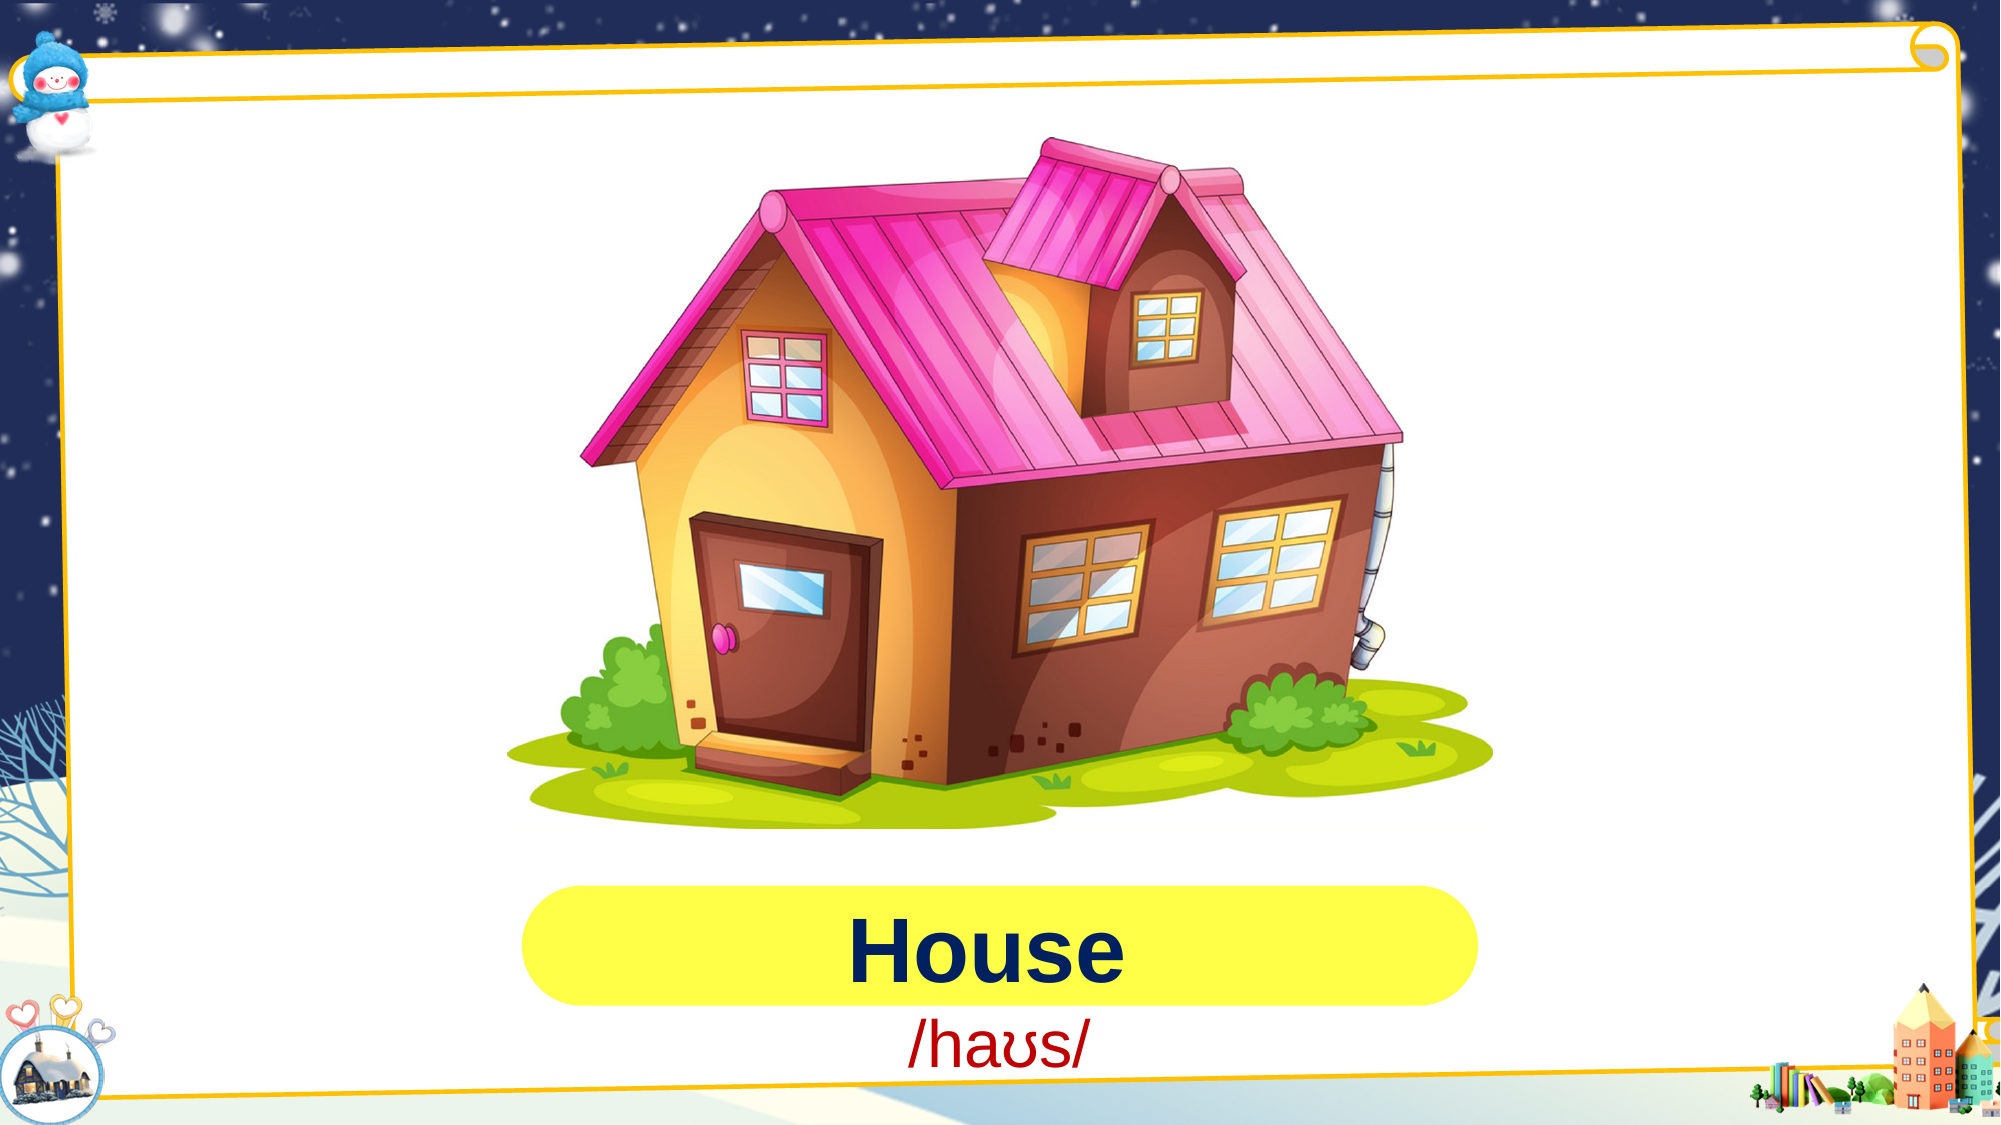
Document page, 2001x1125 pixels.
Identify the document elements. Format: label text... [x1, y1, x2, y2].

picture [0, 0, 2001, 1125]
text_box House [521, 885, 1479, 993]
text_box /haʊs/ [521, 981, 1479, 1102]
